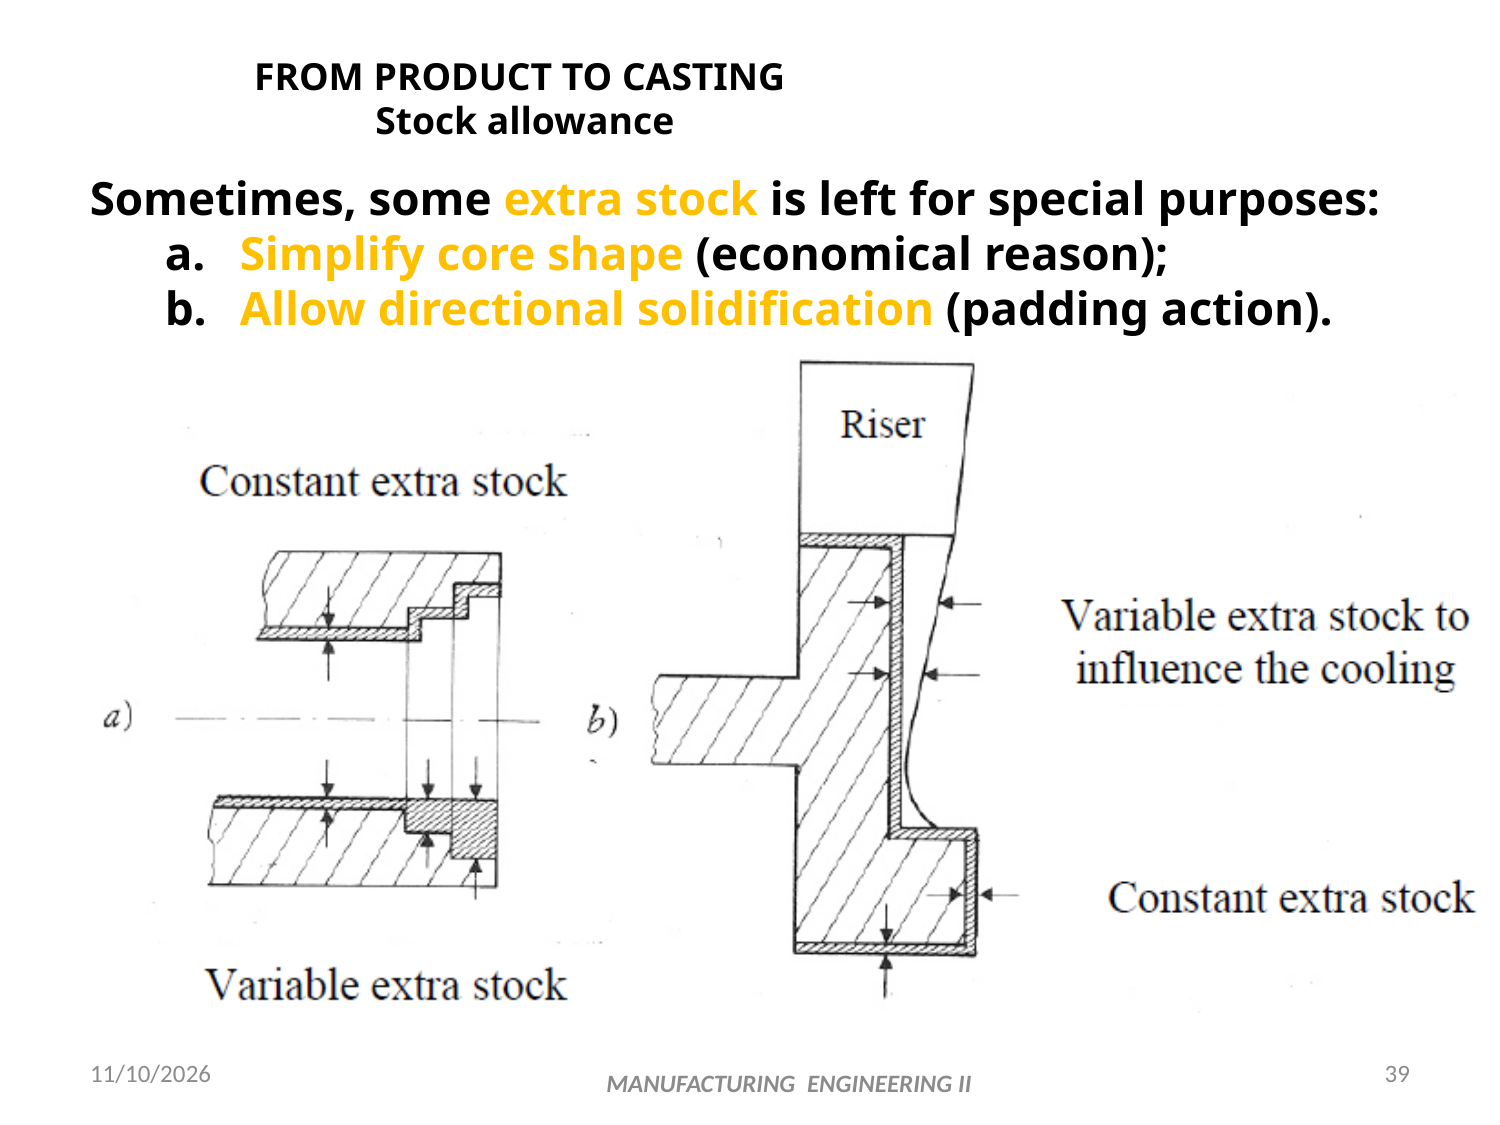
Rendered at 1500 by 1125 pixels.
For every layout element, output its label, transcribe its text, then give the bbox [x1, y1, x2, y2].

picture [99, 349, 1480, 1013]
text_box Sometimes, some extra stock is left for special purposes: a. Simplify core shape (economical reason); b. Allow directional solidification (padding action). [75, 162, 1450, 343]
footer MANUFACTURING ENGINEERING II [512, 1052, 988, 1113]
title FROM PRODUCT TO CASTING Stock allowance [74, 44, 976, 151]
slide_number 39 [1074, 1042, 1425, 1103]
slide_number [75, 1042, 425, 1103]
